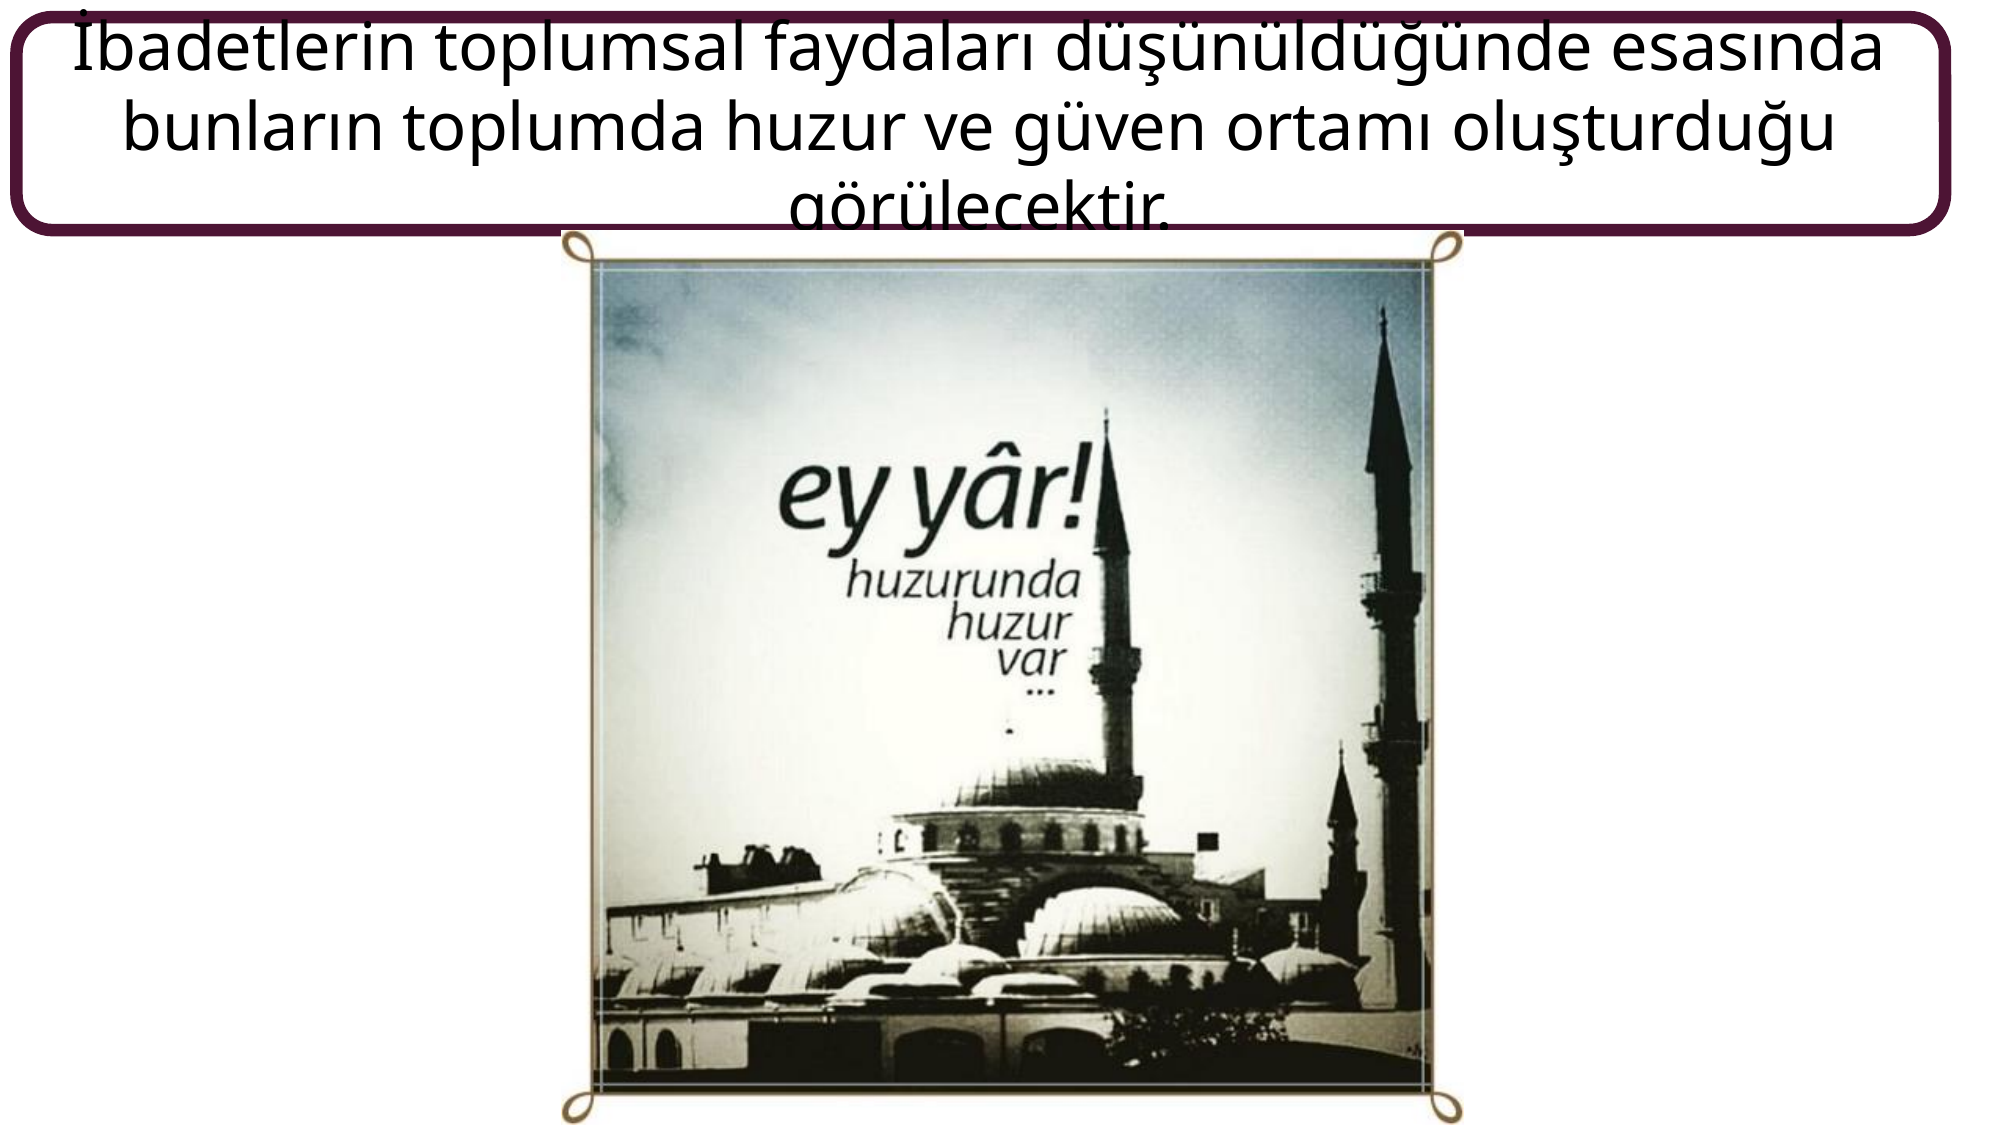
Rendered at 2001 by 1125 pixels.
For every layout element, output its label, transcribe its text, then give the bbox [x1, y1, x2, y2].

picture [560, 229, 1465, 1125]
text_box İbadetlerin toplumsal faydaları düşünüldüğünde esasında bunların toplumda huzur ve güven ortamı oluşturduğu görülecektir. [14, 15, 1947, 232]
